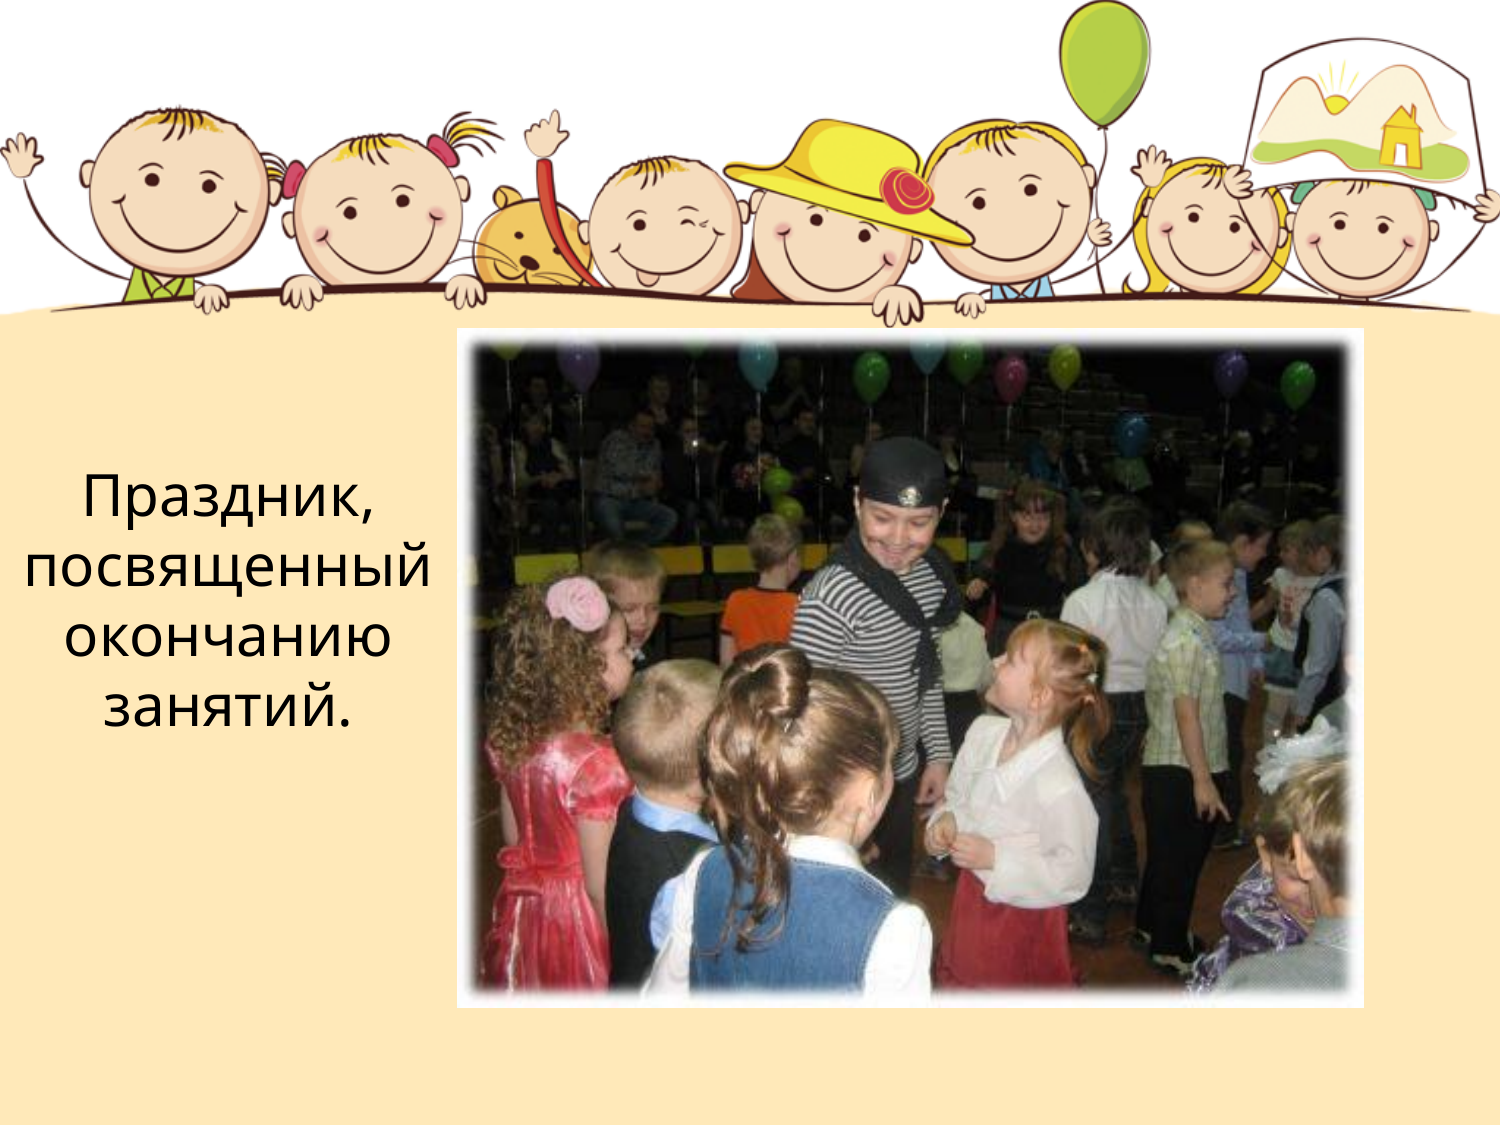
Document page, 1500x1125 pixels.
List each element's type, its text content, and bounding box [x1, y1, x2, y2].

picture [0, 0, 1500, 1125]
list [456, 327, 1364, 1008]
title Праздник, посвященный окончанию занятий. [0, 409, 451, 786]
